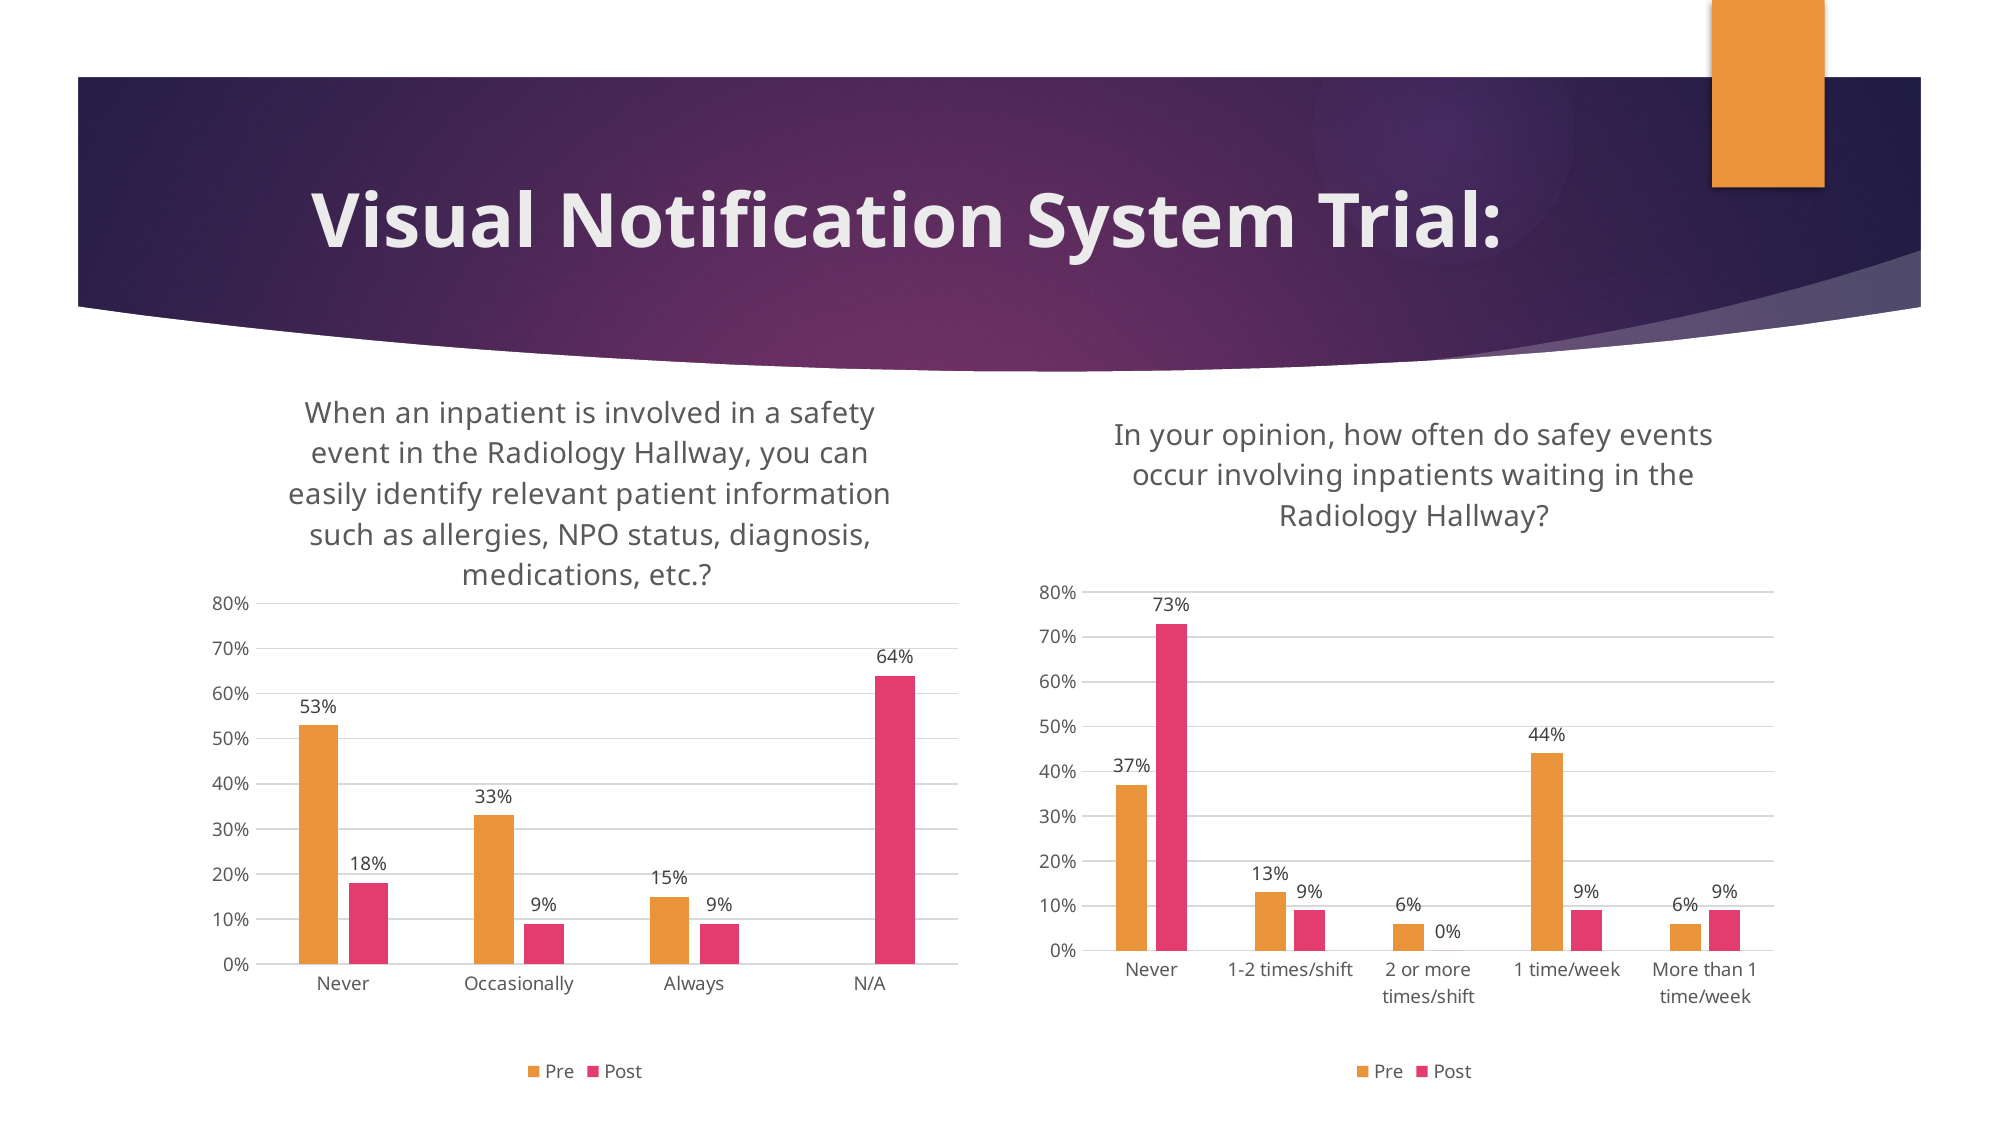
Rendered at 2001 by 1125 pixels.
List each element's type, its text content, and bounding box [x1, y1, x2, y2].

title Visual Notification System Trial: [189, 159, 1627, 276]
chart [1018, 382, 1811, 1091]
chart [189, 382, 982, 1091]
